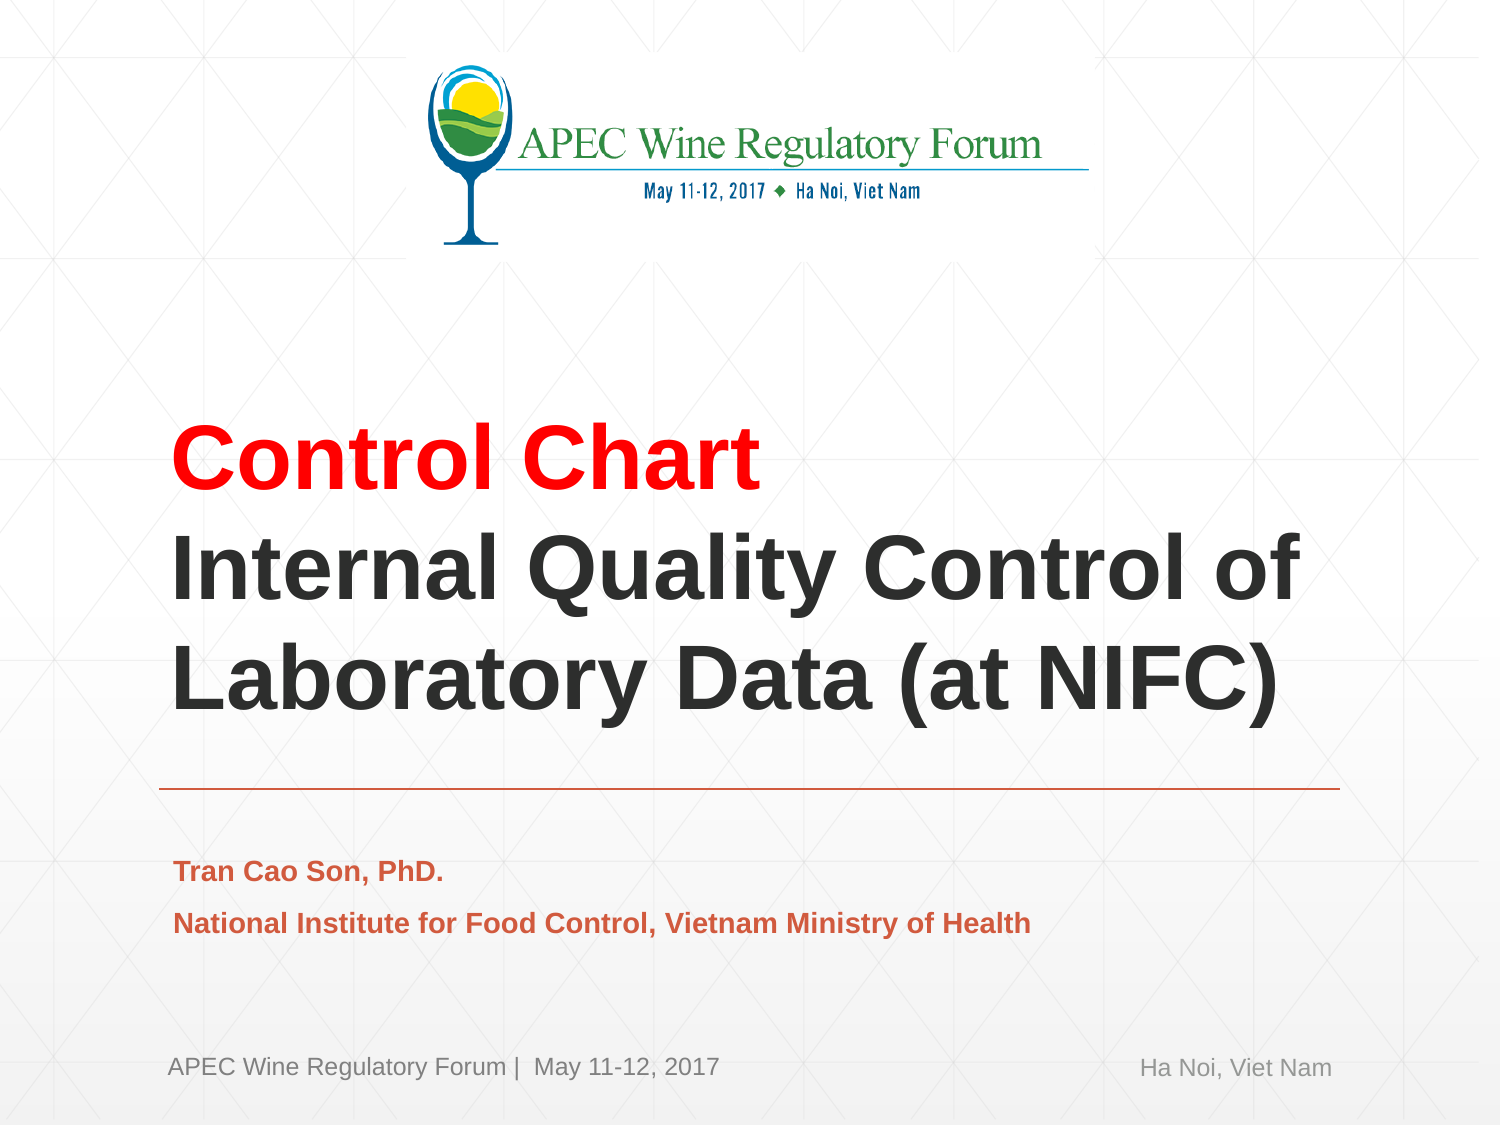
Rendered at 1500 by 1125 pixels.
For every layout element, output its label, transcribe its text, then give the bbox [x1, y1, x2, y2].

title Control Chart Internal Quality Control of Laboratory Data (at NIFC) [155, 313, 1409, 736]
subtitle Tran Cao Son, PhD. National Institute for Food Control, Vietnam Ministry of Health [158, 827, 1340, 950]
picture [406, 52, 1095, 262]
